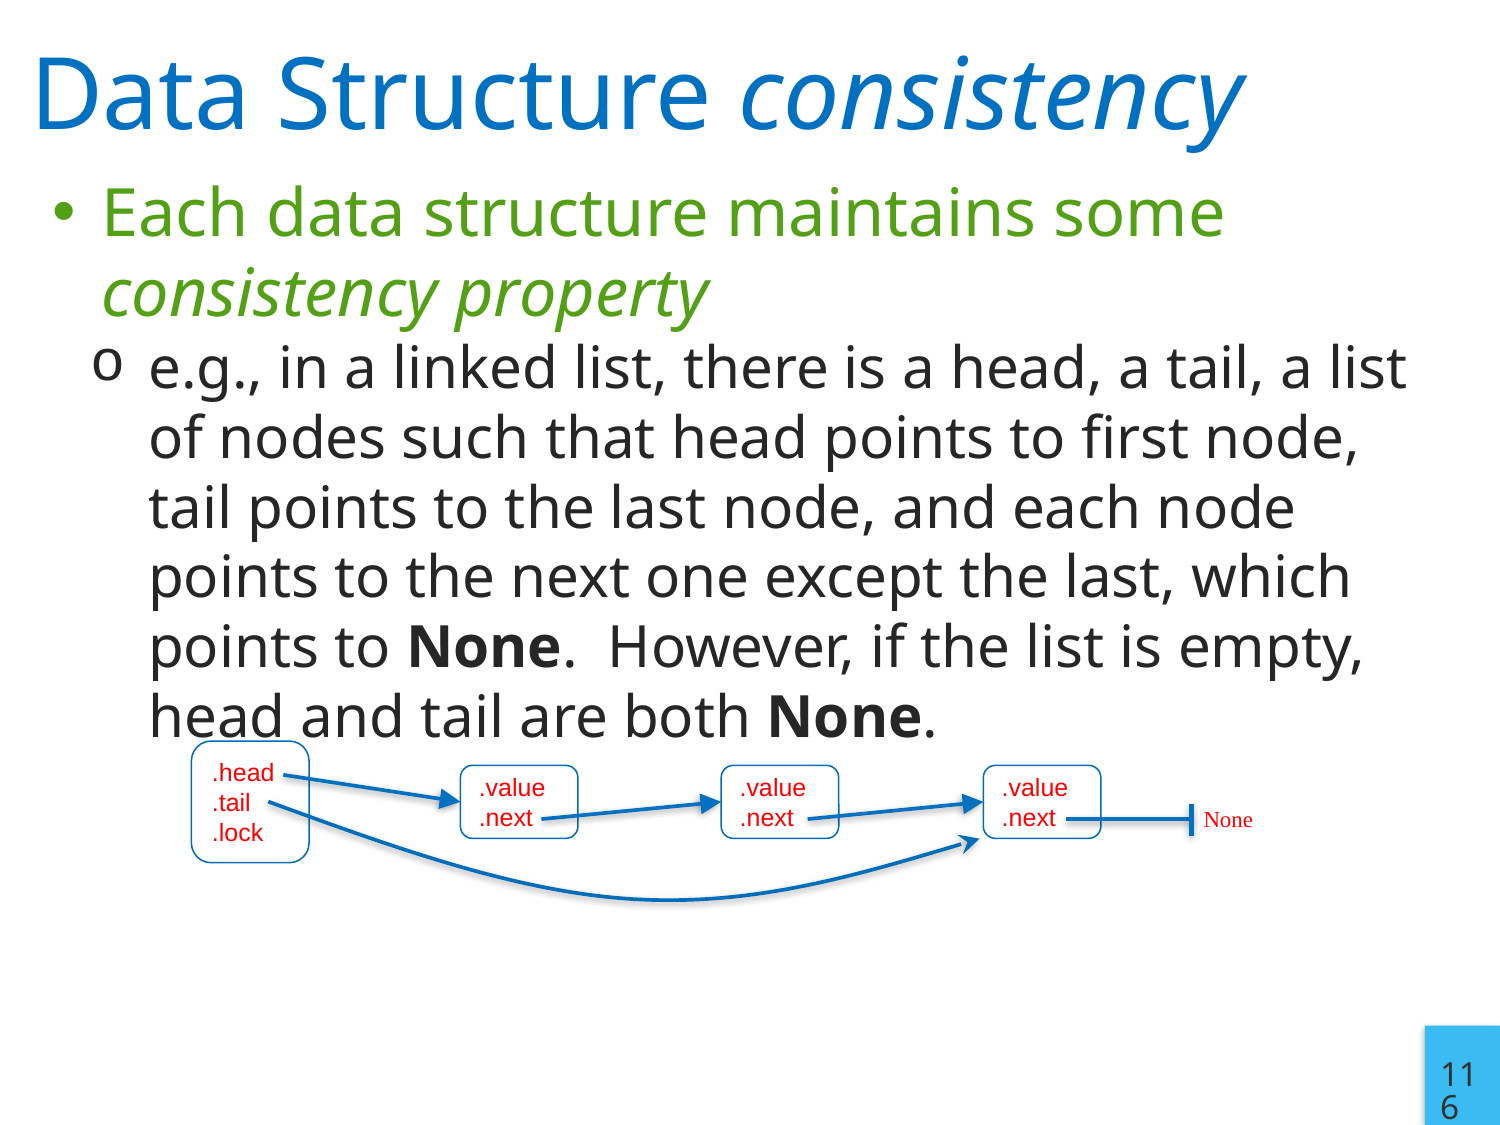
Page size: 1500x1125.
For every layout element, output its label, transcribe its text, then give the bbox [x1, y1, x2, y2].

slide_number 116 [1425, 1025, 1500, 1125]
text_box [191, 740, 1270, 901]
title Data Structure consistency [15, 16, 1485, 163]
list Each data structure maintains some consistency property e.g., in a linked list, there is a head, a tail, a list of nodes such that head points to first node, tail points to the last node, and each node points to the next one except the last, which points to None. However, if the list is empty, head and tail are both None. [37, 163, 1463, 1105]
